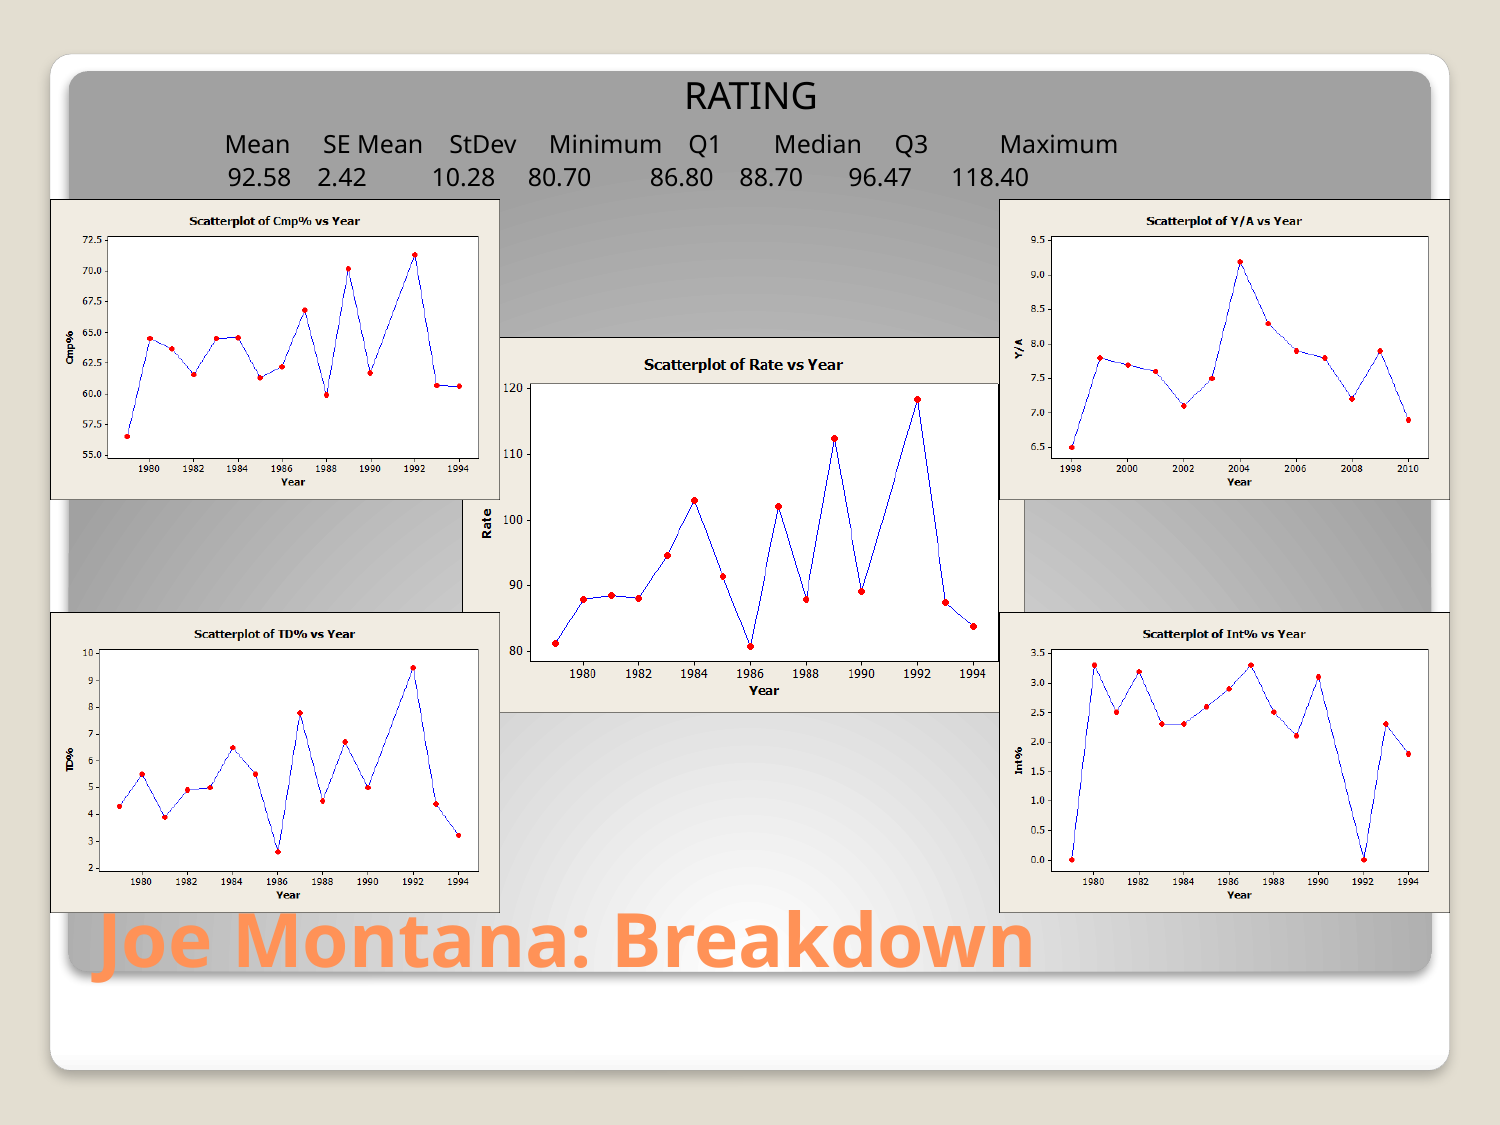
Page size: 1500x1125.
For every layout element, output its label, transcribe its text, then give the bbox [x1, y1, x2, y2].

title Joe Montana: Breakdown [82, 817, 1425, 990]
text_box Mean SE Mean StDev Minimum Q1 Median Q3 Maximum 92.58 2.42 10.28 80.70 86.80 88.70 96.47 118.40 [200, 109, 1500, 199]
text_box RATING [669, 64, 833, 125]
picture [49, 199, 1451, 913]
